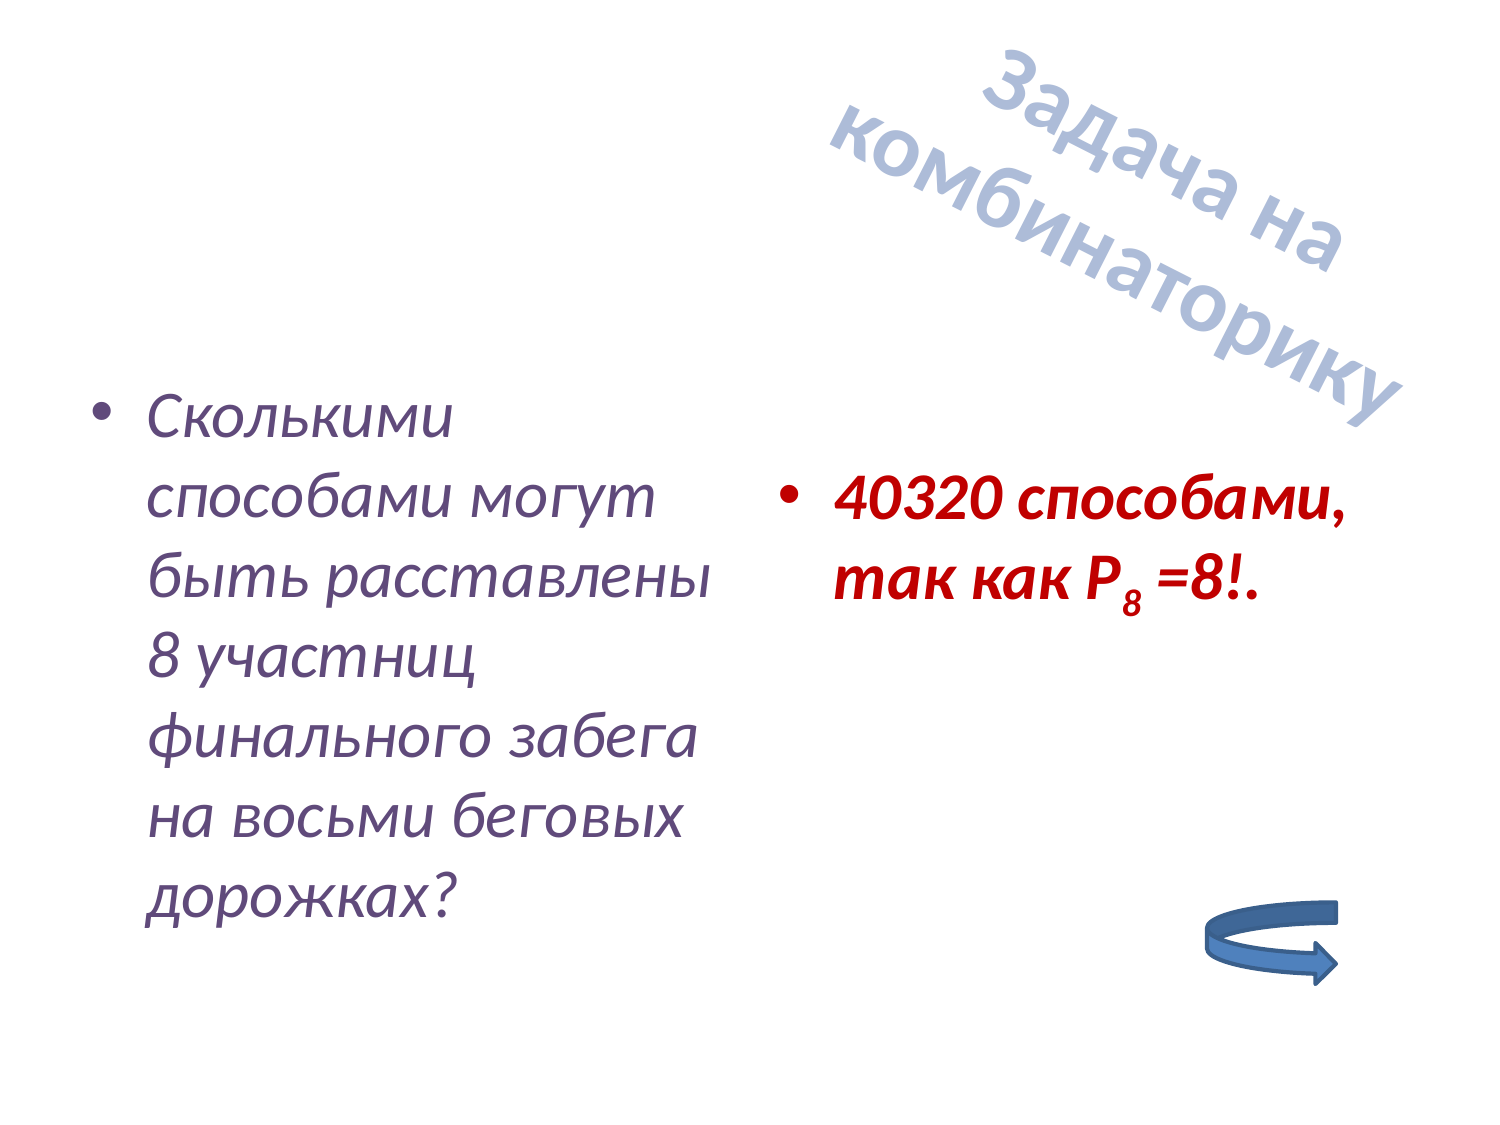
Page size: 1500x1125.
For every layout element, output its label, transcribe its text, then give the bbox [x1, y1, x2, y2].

list 40320 способами, так как Р8 =8!. [762, 445, 1425, 692]
list Сколькими способами могут быть расставлены 8 участниц финального забега на восьми беговых дорожках? [75, 363, 738, 1005]
text_box Задача на комбинаторику [692, 0, 1500, 512]
text_box [1204, 900, 1339, 986]
